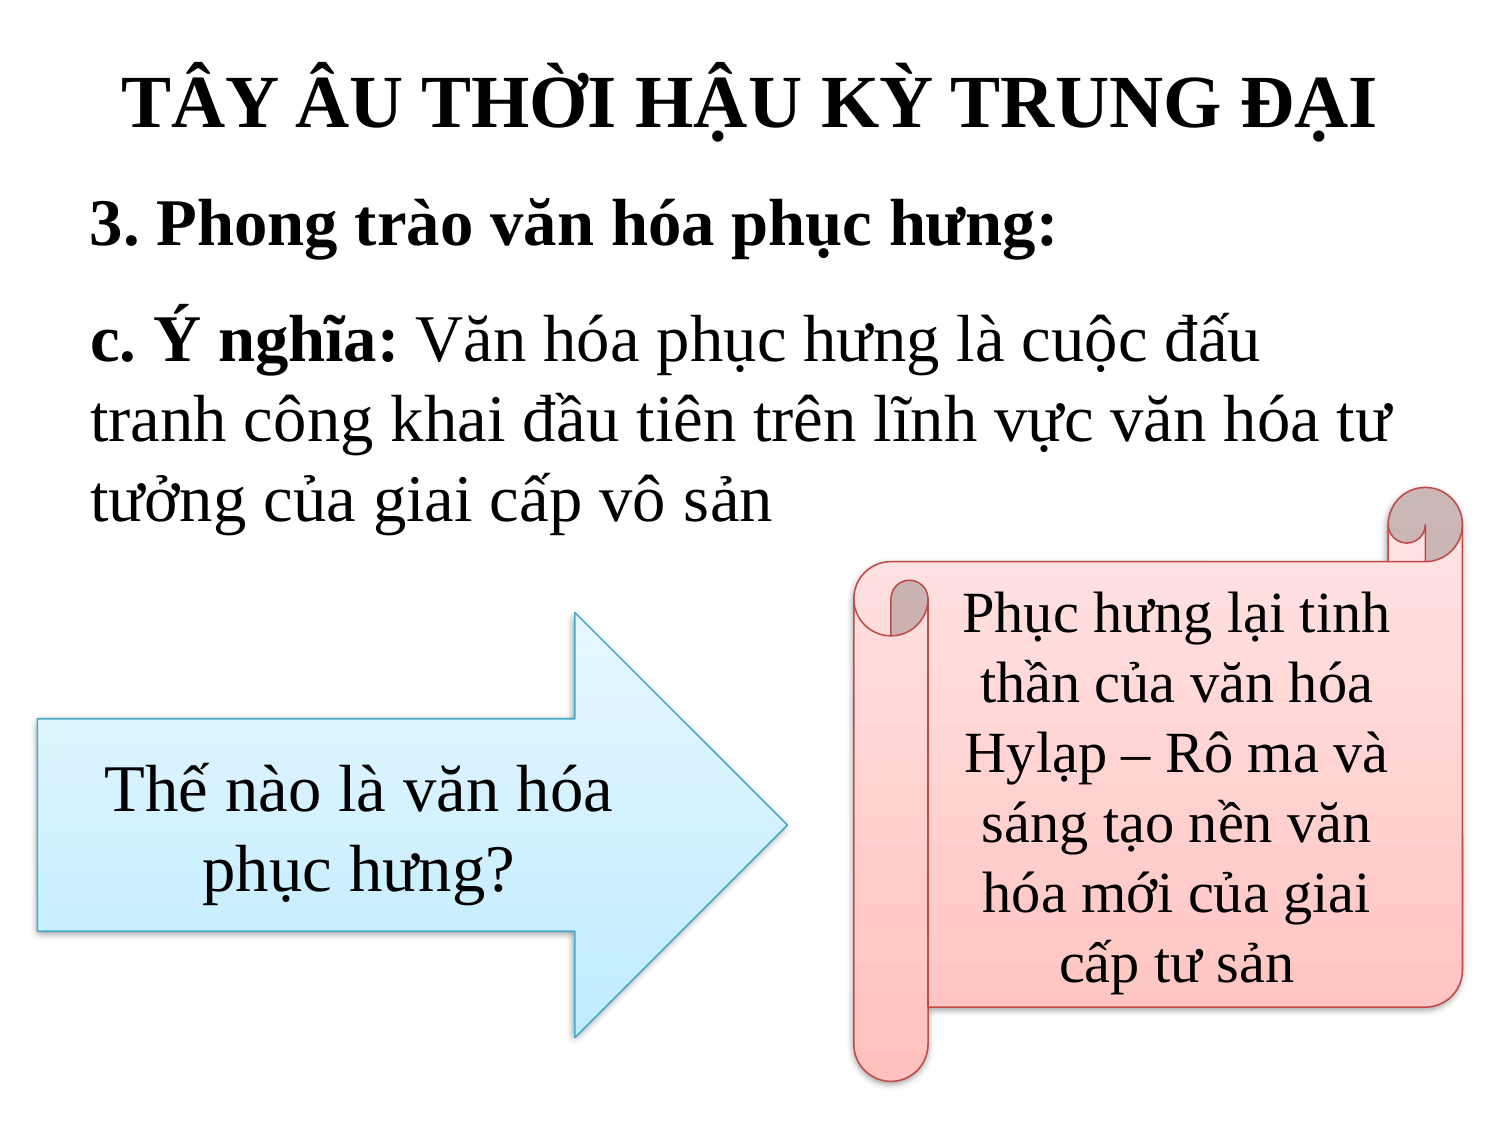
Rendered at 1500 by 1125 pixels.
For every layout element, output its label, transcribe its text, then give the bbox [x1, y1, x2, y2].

text_box Thế nào là văn hóa phục hưng? [36, 611, 788, 1039]
title TÂY ÂU THỜI HẬU KỲ TRUNG ĐẠI [0, 32, 1500, 163]
text_box Phục hưng lại tinh thần của văn hóa Hylạp – Rô ma và sáng tạo nền văn hóa mới của giai cấp tư sản [852, 486, 1464, 1083]
list c. Ý nghĩa: Văn hóa phục hưng là cuộc đấu tranh công khai đầu tiên trên lĩnh vực văn hóa tư tưởng của giai cấp vô sản [75, 287, 1425, 550]
text_box 3. Phong trào văn hóa phục hưng: [73, 160, 1377, 277]
